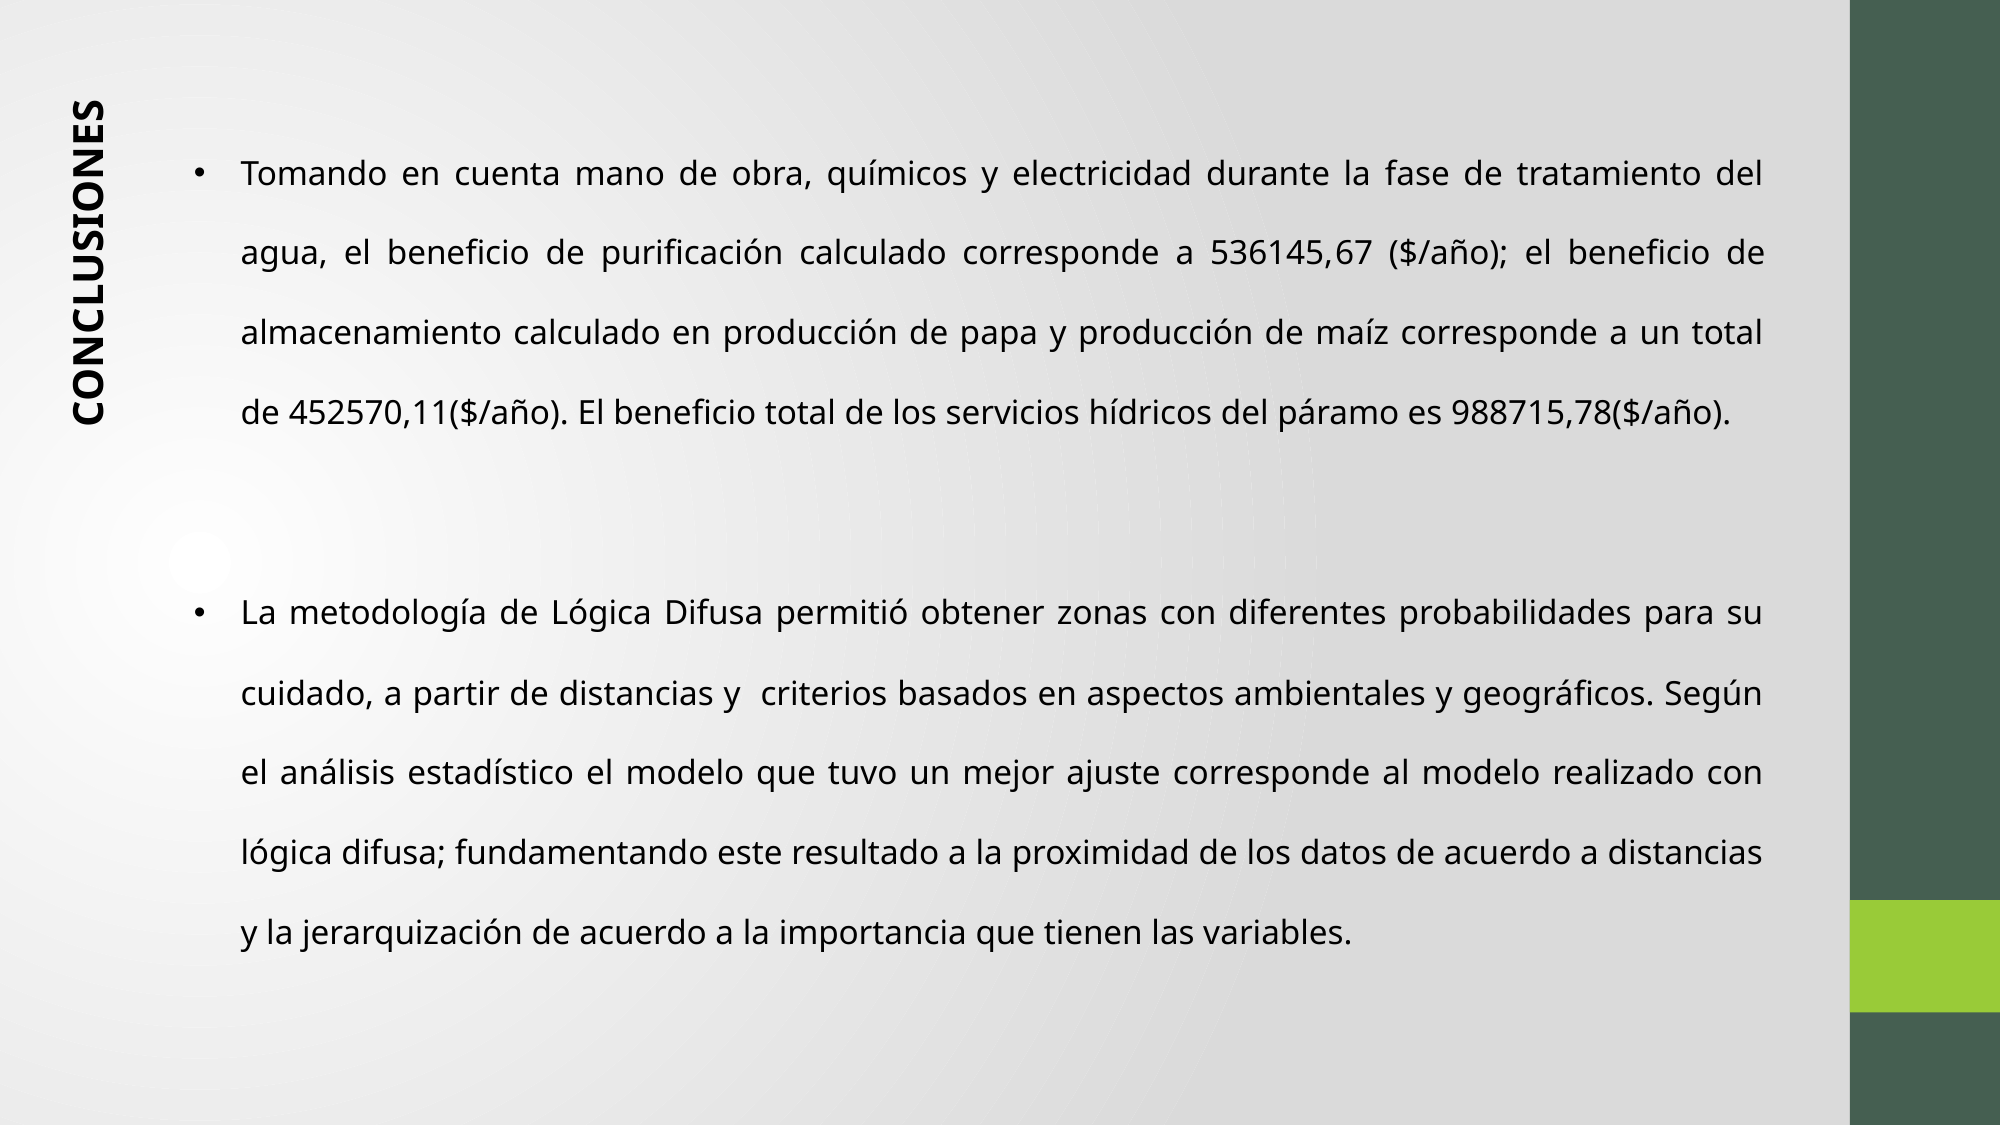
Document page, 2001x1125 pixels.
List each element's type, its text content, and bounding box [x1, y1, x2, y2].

text_box Tomando en cuenta mano de obra, químicos y electricidad durante la fase de tratamiento del agua, el beneficio de purificación calculado corresponde a 536145,67 ($/año); el beneficio de almacenamiento calculado en producción de papa y producción de maíz corresponde a un total de 452570,11($/año). El beneficio total de los servicios hídricos del páramo es 988715,78($/año). [179, 104, 1781, 439]
text_box La metodología de Lógica Difusa permitió obtener zonas con diferentes probabilidades para su cuidado, a partir de distancias y criterios basados en aspectos ambientales y geográficos. Según el análisis estadístico el modelo que tuvo un mejor ajuste corresponde al modelo realizado con lógica difusa; fundamentando este resultado a la proximidad de los datos de acuerdo a distancias y la jerarquización de acuerdo a la importancia que tienen las variables. [179, 544, 1781, 959]
text_box CONCLUSIONES [54, 27, 149, 442]
